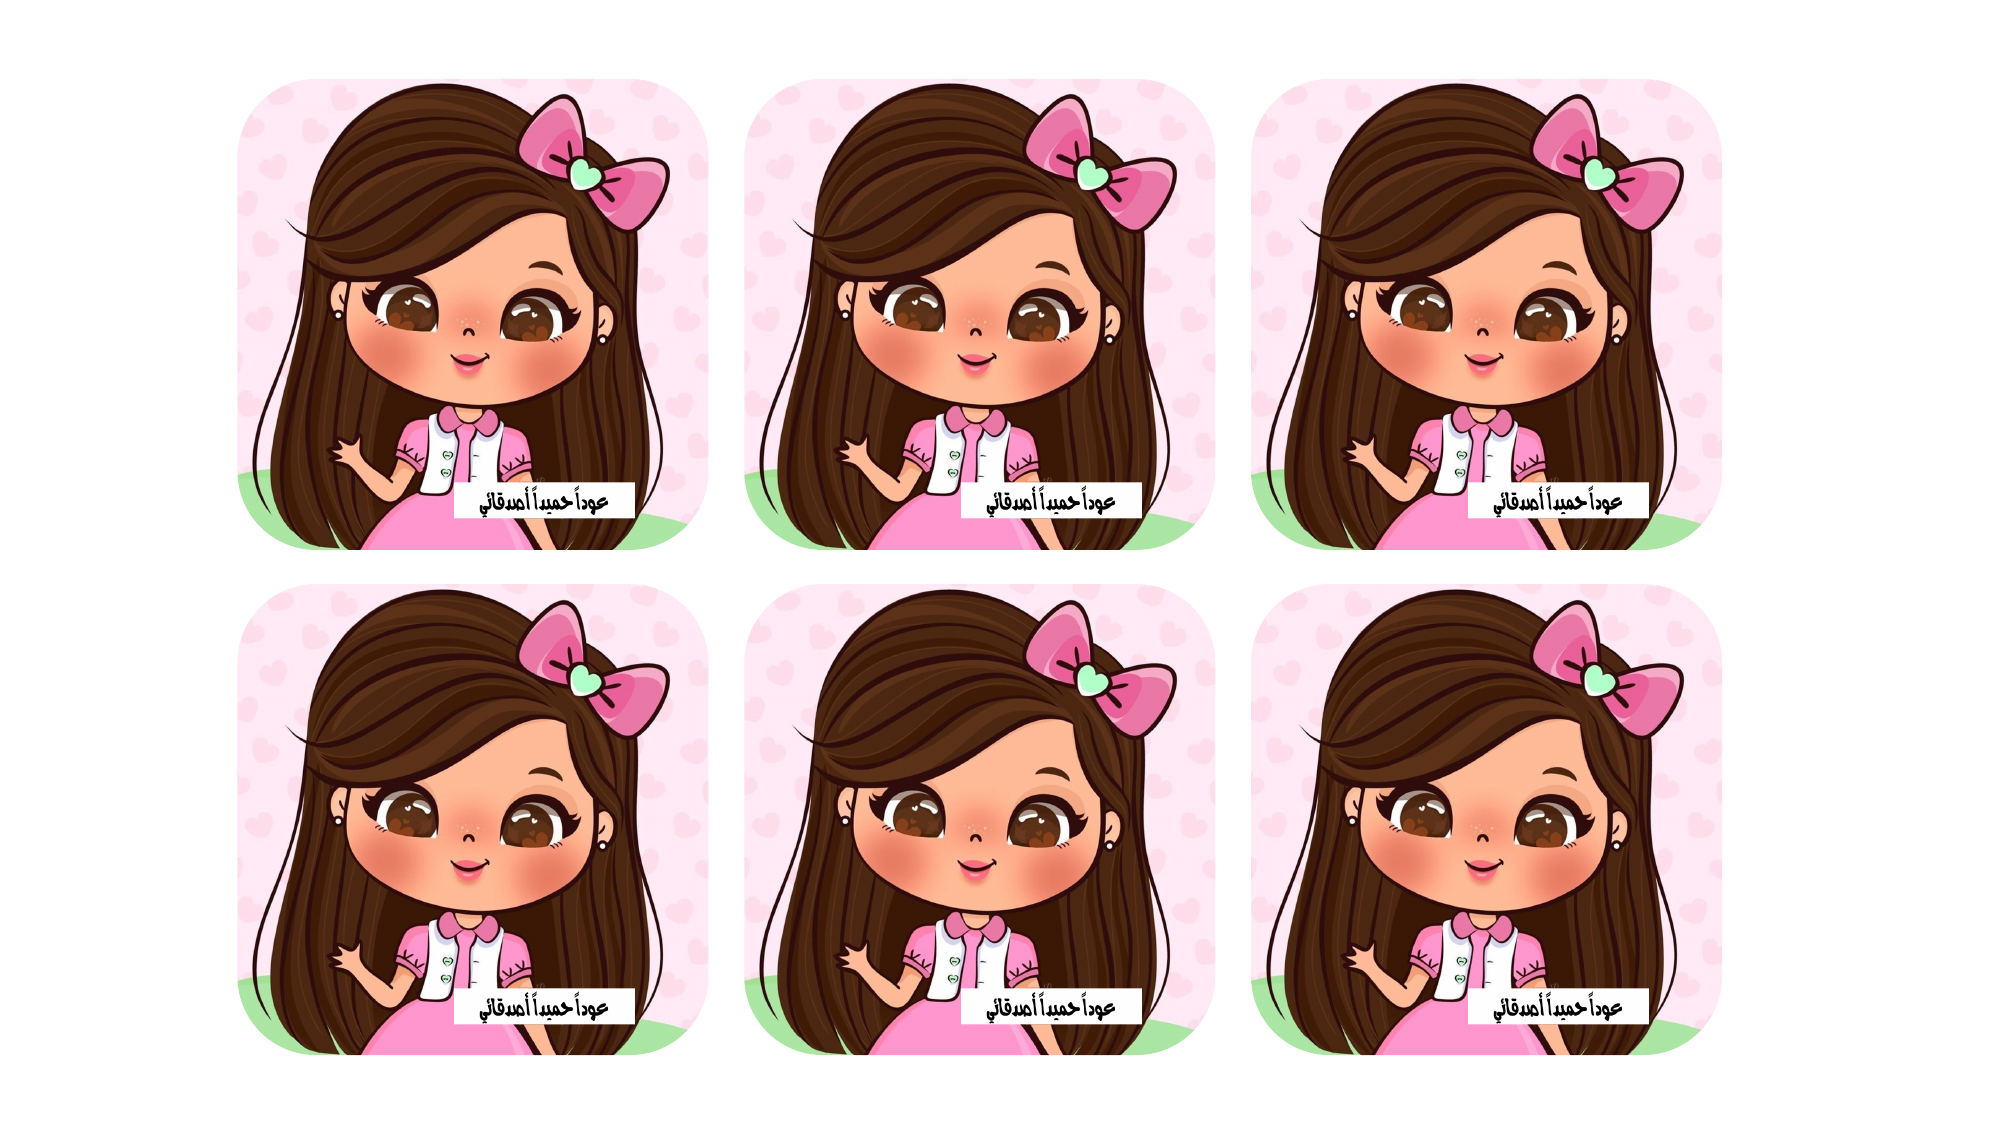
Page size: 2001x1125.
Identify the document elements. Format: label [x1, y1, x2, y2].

picture [1251, 78, 1723, 550]
picture [237, 584, 709, 1056]
picture [237, 78, 709, 550]
picture [1251, 584, 1723, 1056]
picture [744, 584, 1216, 1056]
picture [744, 78, 1216, 550]
